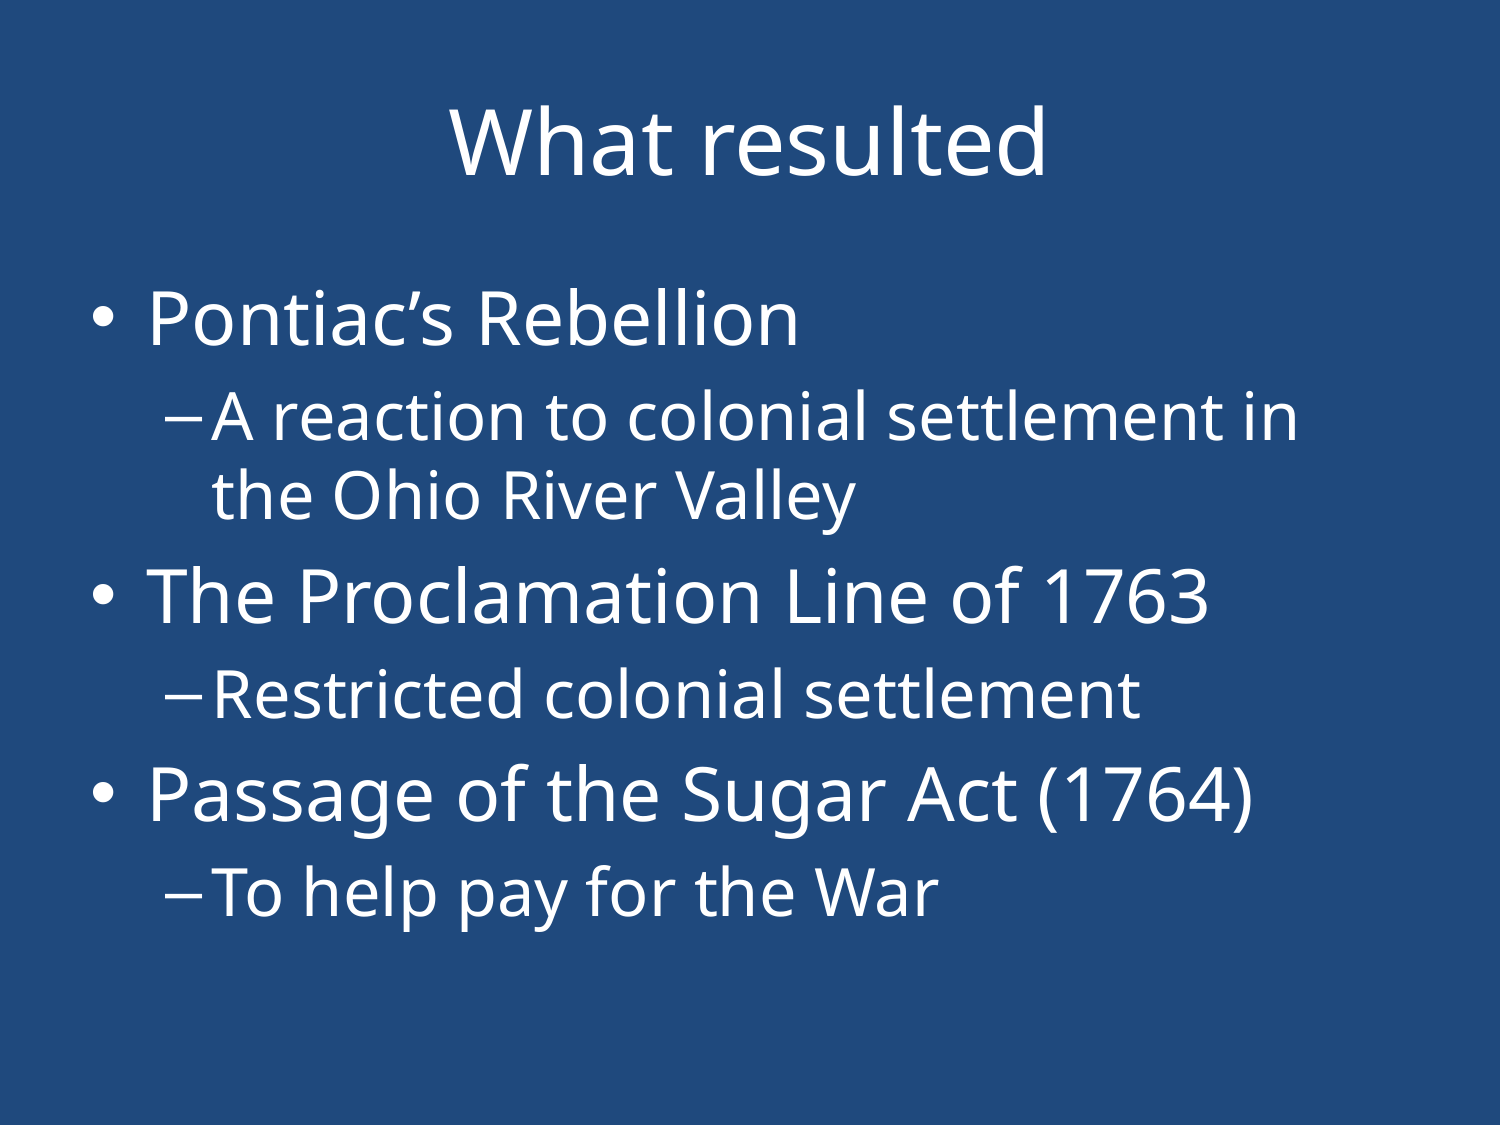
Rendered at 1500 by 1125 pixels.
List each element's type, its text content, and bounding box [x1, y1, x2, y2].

list Pontiac’s Rebellion A reaction to colonial settlement in the Ohio River Valley The Proclamation Line of 1763 Restricted colonial settlement Passage of the Sugar Act (1764) To help pay for the War [75, 262, 1425, 1005]
title What resulted [75, 45, 1425, 233]
